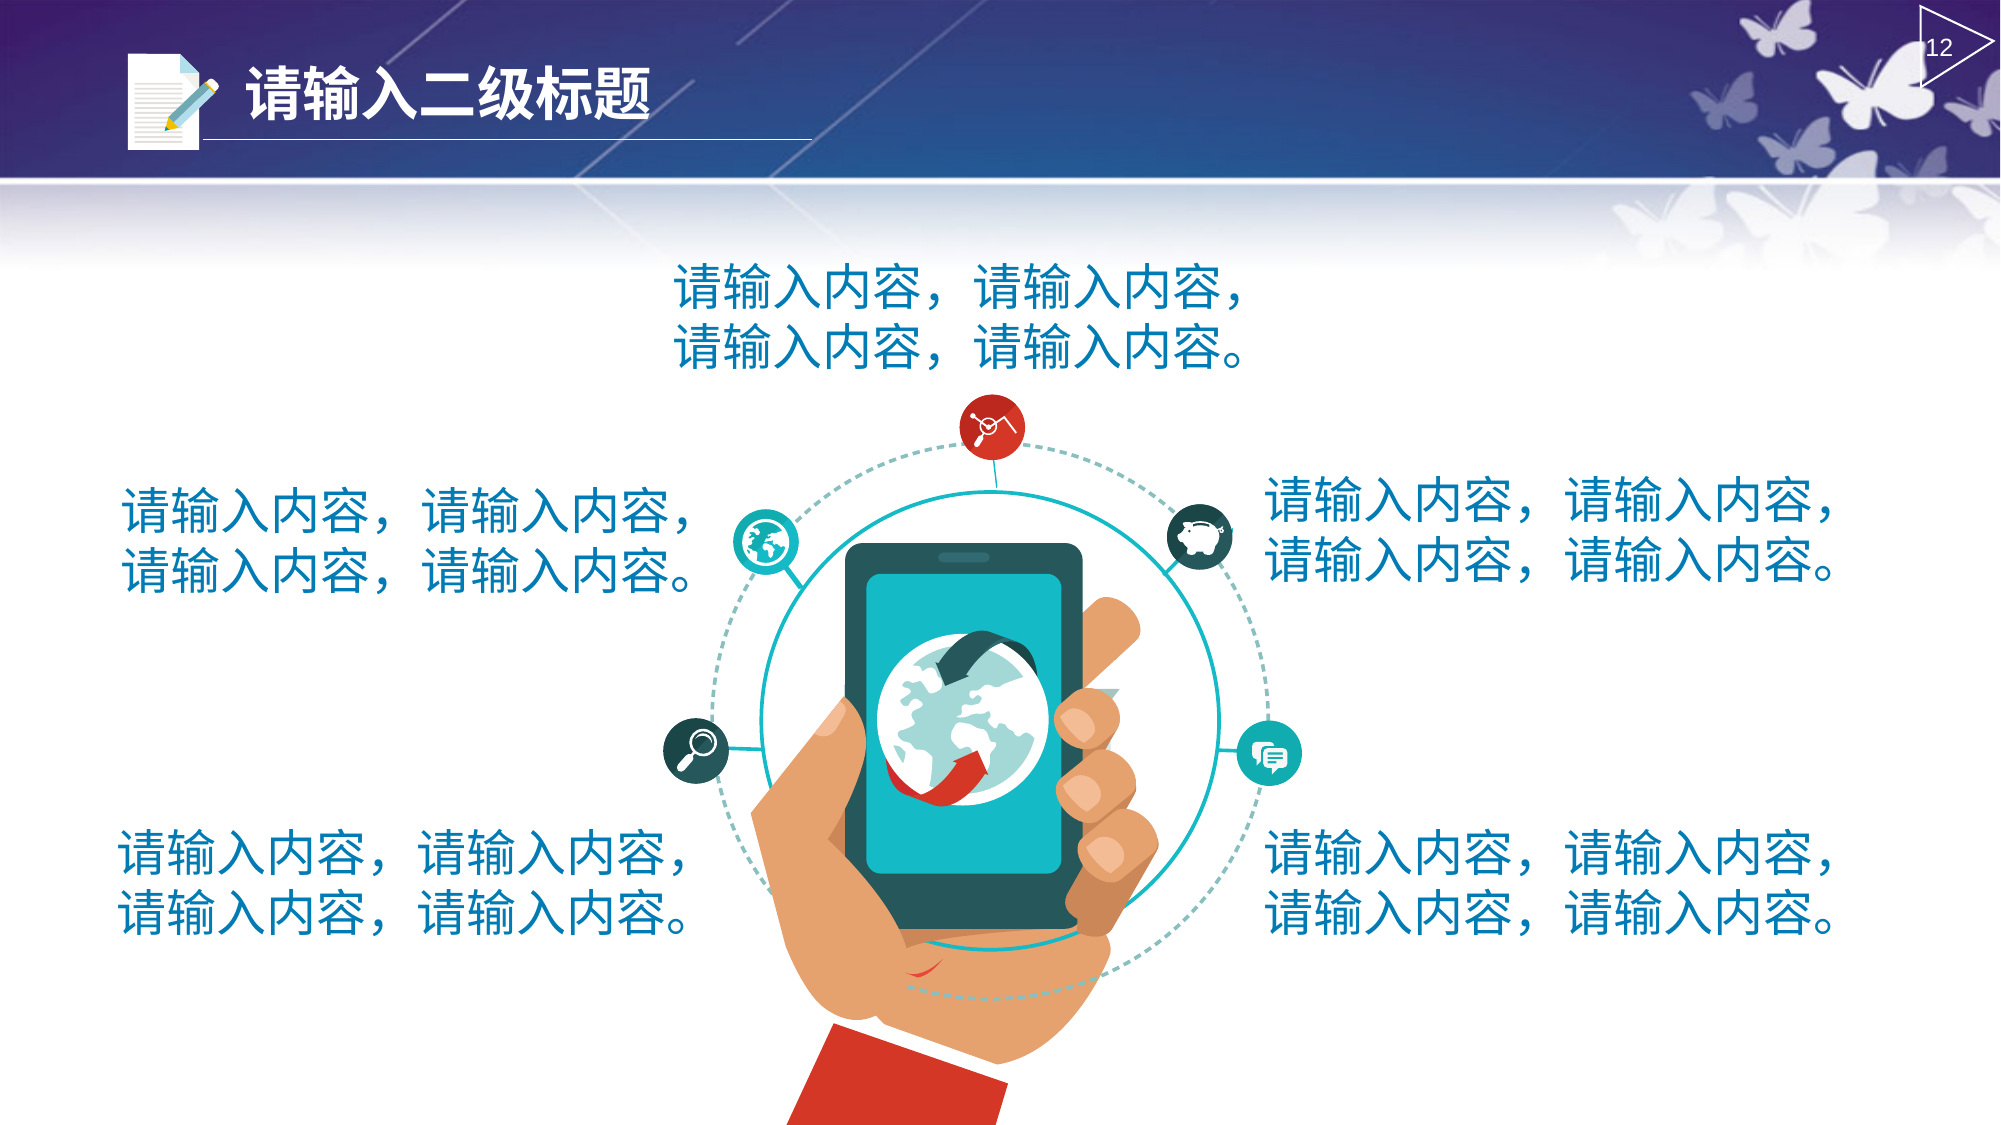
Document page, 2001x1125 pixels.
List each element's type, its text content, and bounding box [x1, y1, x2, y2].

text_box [663, 394, 1303, 1125]
text_box 请输入内容，请输入内容，请输入内容，请输入内容。 [101, 814, 663, 950]
slide_number 12 [1907, 17, 1972, 76]
text_box 请输入内容，请输入内容，请输入内容，请输入内容。 [657, 247, 1322, 383]
picture [0, 0, 2001, 1125]
text_box 请输入内容，请输入内容，请输入内容，请输入内容。 [105, 471, 663, 607]
text_box 请输入内容，请输入内容，请输入内容，请输入内容。 [1303, 814, 1913, 950]
text_box 请输入内容，请输入内容，请输入内容，请输入内容。 [1303, 460, 1913, 596]
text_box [127, 53, 220, 150]
text_box 请输入二级标题 [229, 49, 930, 135]
